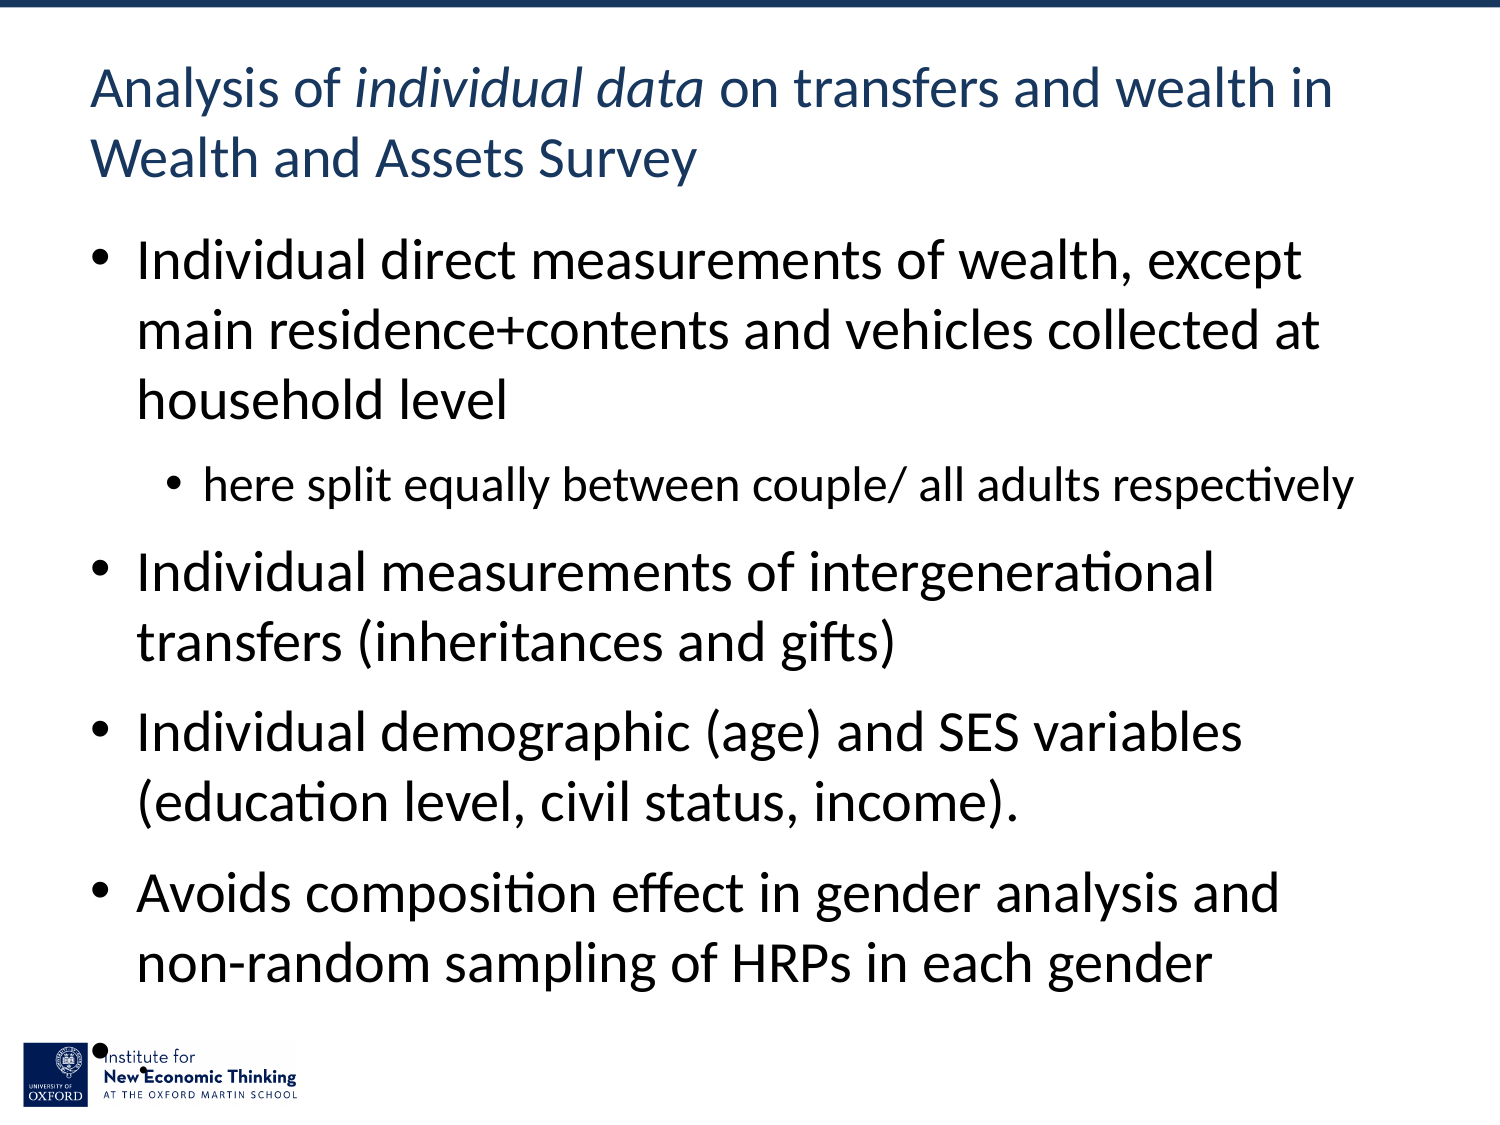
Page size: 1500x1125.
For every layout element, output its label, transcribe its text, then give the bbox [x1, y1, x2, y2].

list Individual direct measurements of wealth, except main residence+contents and vehicles collected at household level here split equally between couple/ all adults respectively Individual measurements of intergenerational transfers (inheritances and gifts) Individual demographic (age) and SES variables (education level, civil status, income). Avoids composition effect in gender analysis and non-random sampling of HRPs in each gender . [75, 237, 1404, 995]
picture [21, 1041, 302, 1109]
title Analysis of individual data on transfers and wealth in Wealth and Assets Survey [75, 0, 1425, 237]
